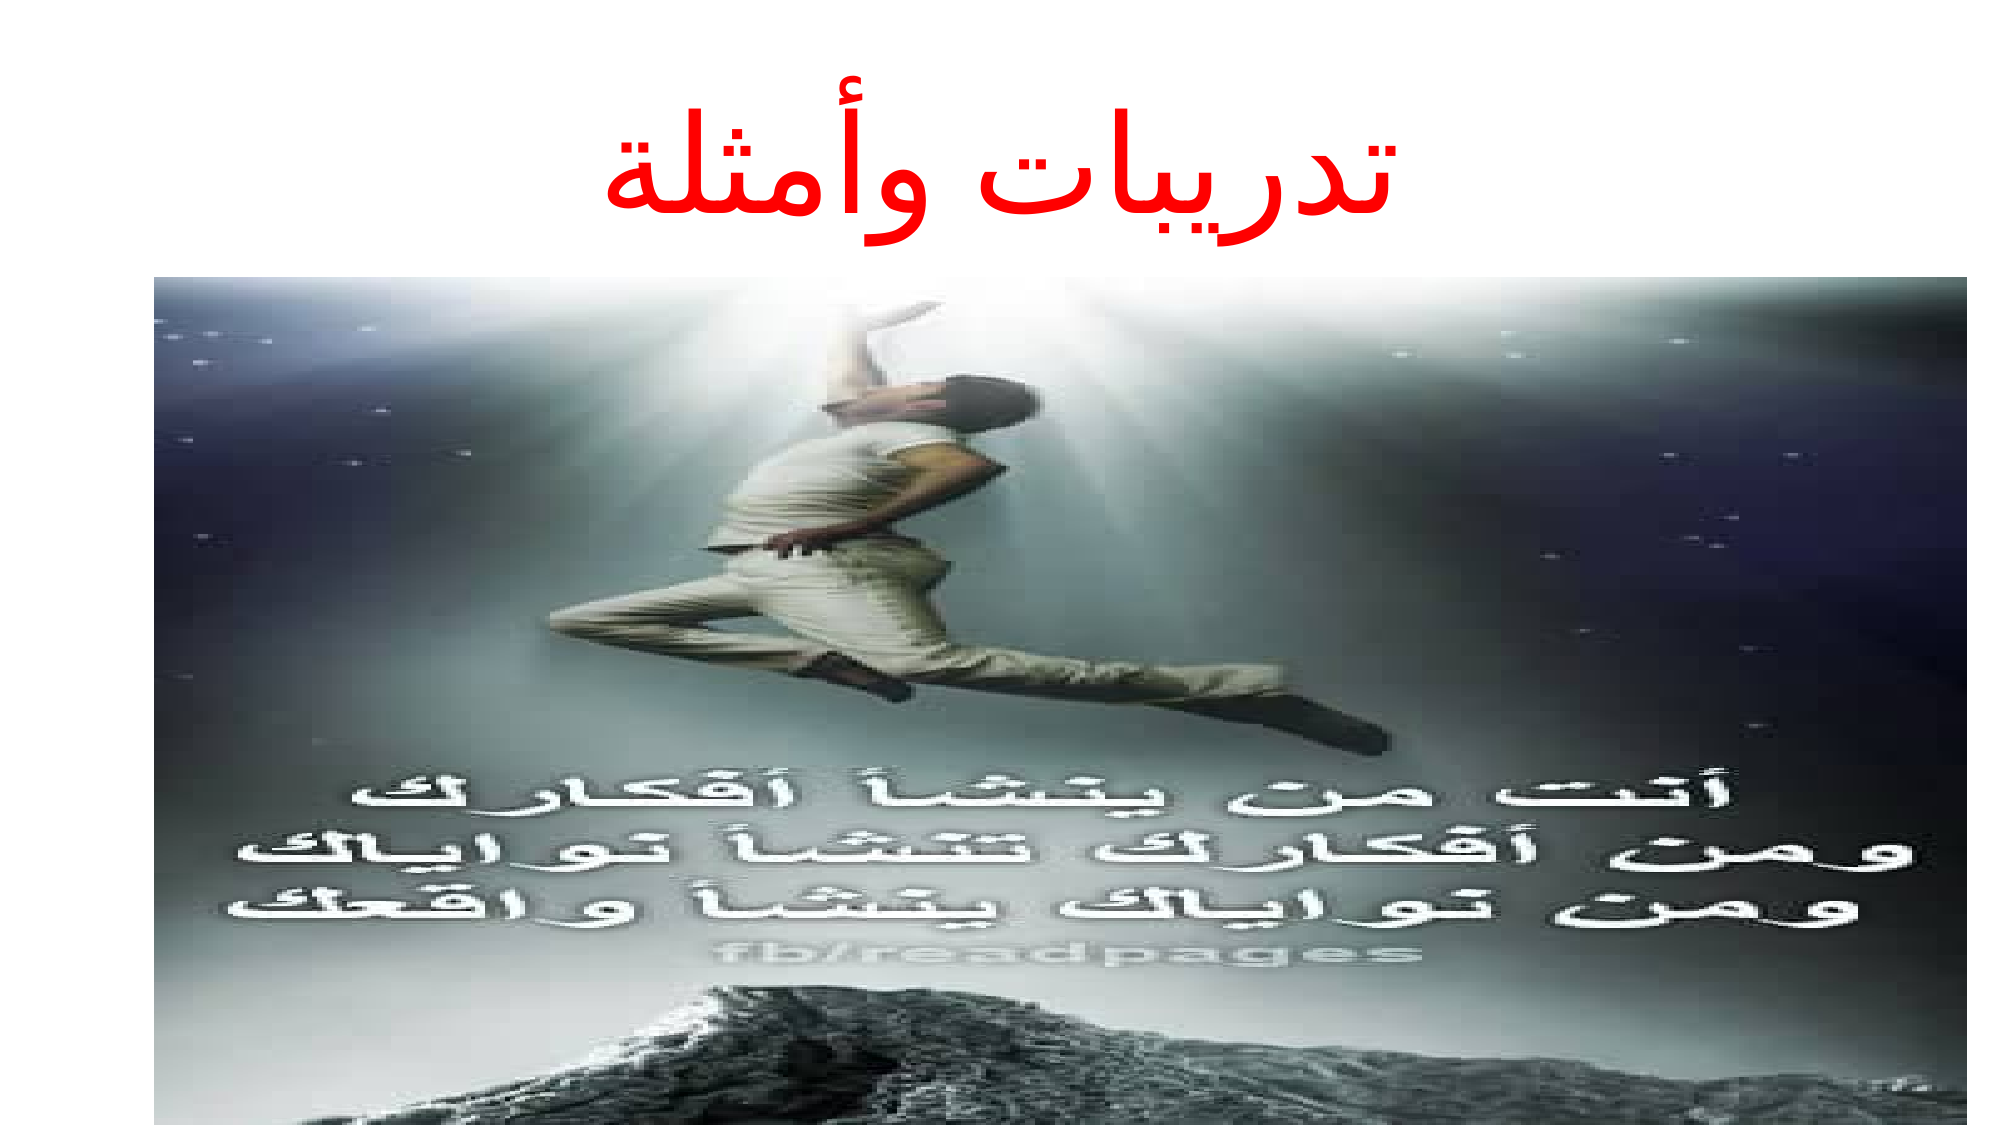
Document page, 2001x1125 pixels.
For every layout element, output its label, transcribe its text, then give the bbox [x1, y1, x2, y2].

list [154, 277, 1967, 1125]
title تدريبات وأمثلة [137, 59, 1863, 278]
